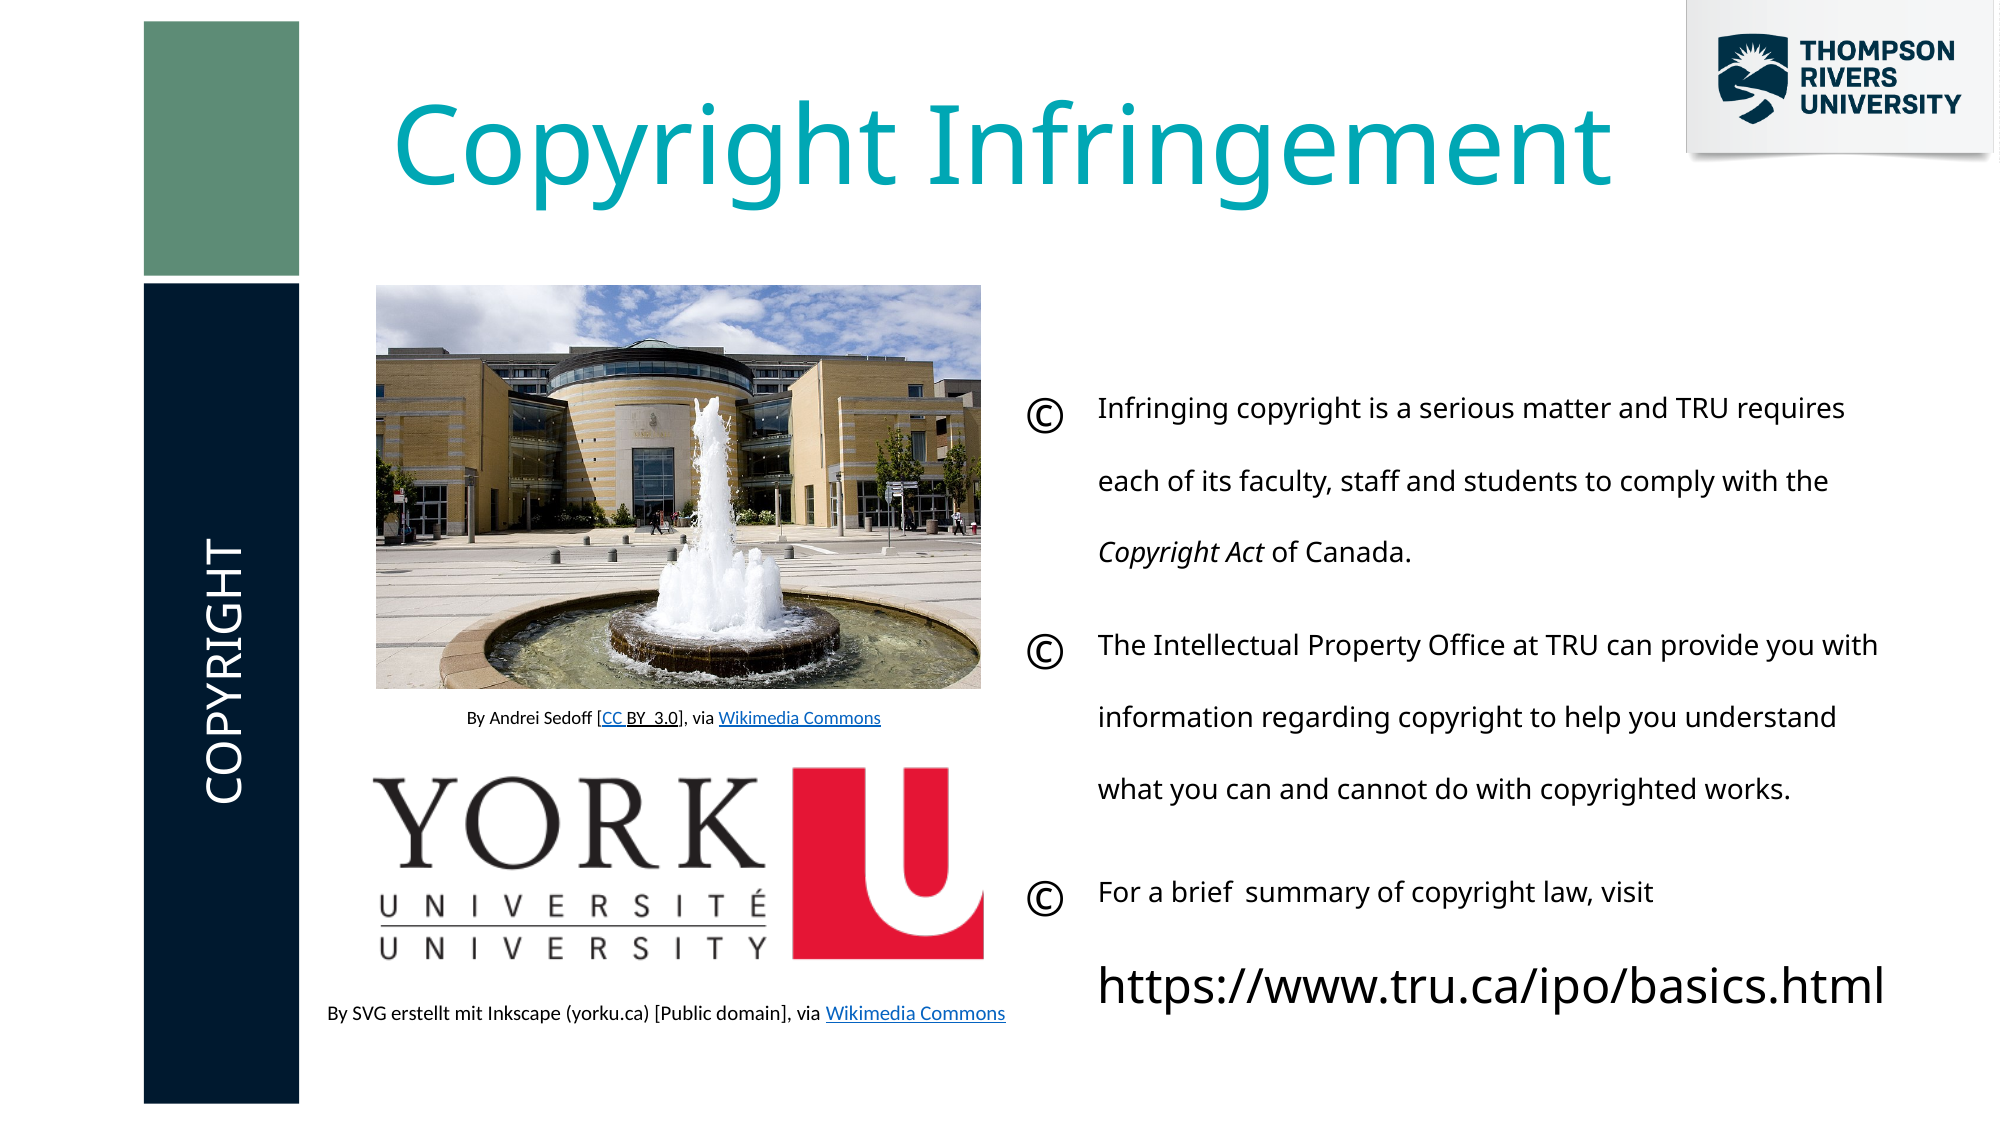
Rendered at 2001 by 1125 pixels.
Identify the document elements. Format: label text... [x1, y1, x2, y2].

picture [376, 285, 981, 689]
picture [346, 744, 1011, 984]
title Copyright Infringement [376, 64, 1638, 232]
text_box [143, 21, 300, 276]
text_box COPYRIGHT [185, 303, 259, 1042]
text_box [143, 283, 300, 1104]
text_box By SVG erstellt mit Inkscape (yorku.ca) [Public domain], via Wikimedia Commons [312, 992, 1044, 1033]
picture [1678, 0, 2000, 163]
list Infringing copyright is a serious matter and TRU requires each of its faculty, staff and students to comply with the Copyright Act of Canada. The Intellectual Property Office at TRU can provide you with information regarding copyright to help you understand what you can and cannot do with copyrighted works. For a brief summary of copyright law, visit https://www.tru.ca/ipo/basics.html [1010, 283, 1925, 1073]
text_box By Andrei Sedoff [CC BY 3.0], via Wikimedia Commons [452, 697, 905, 736]
